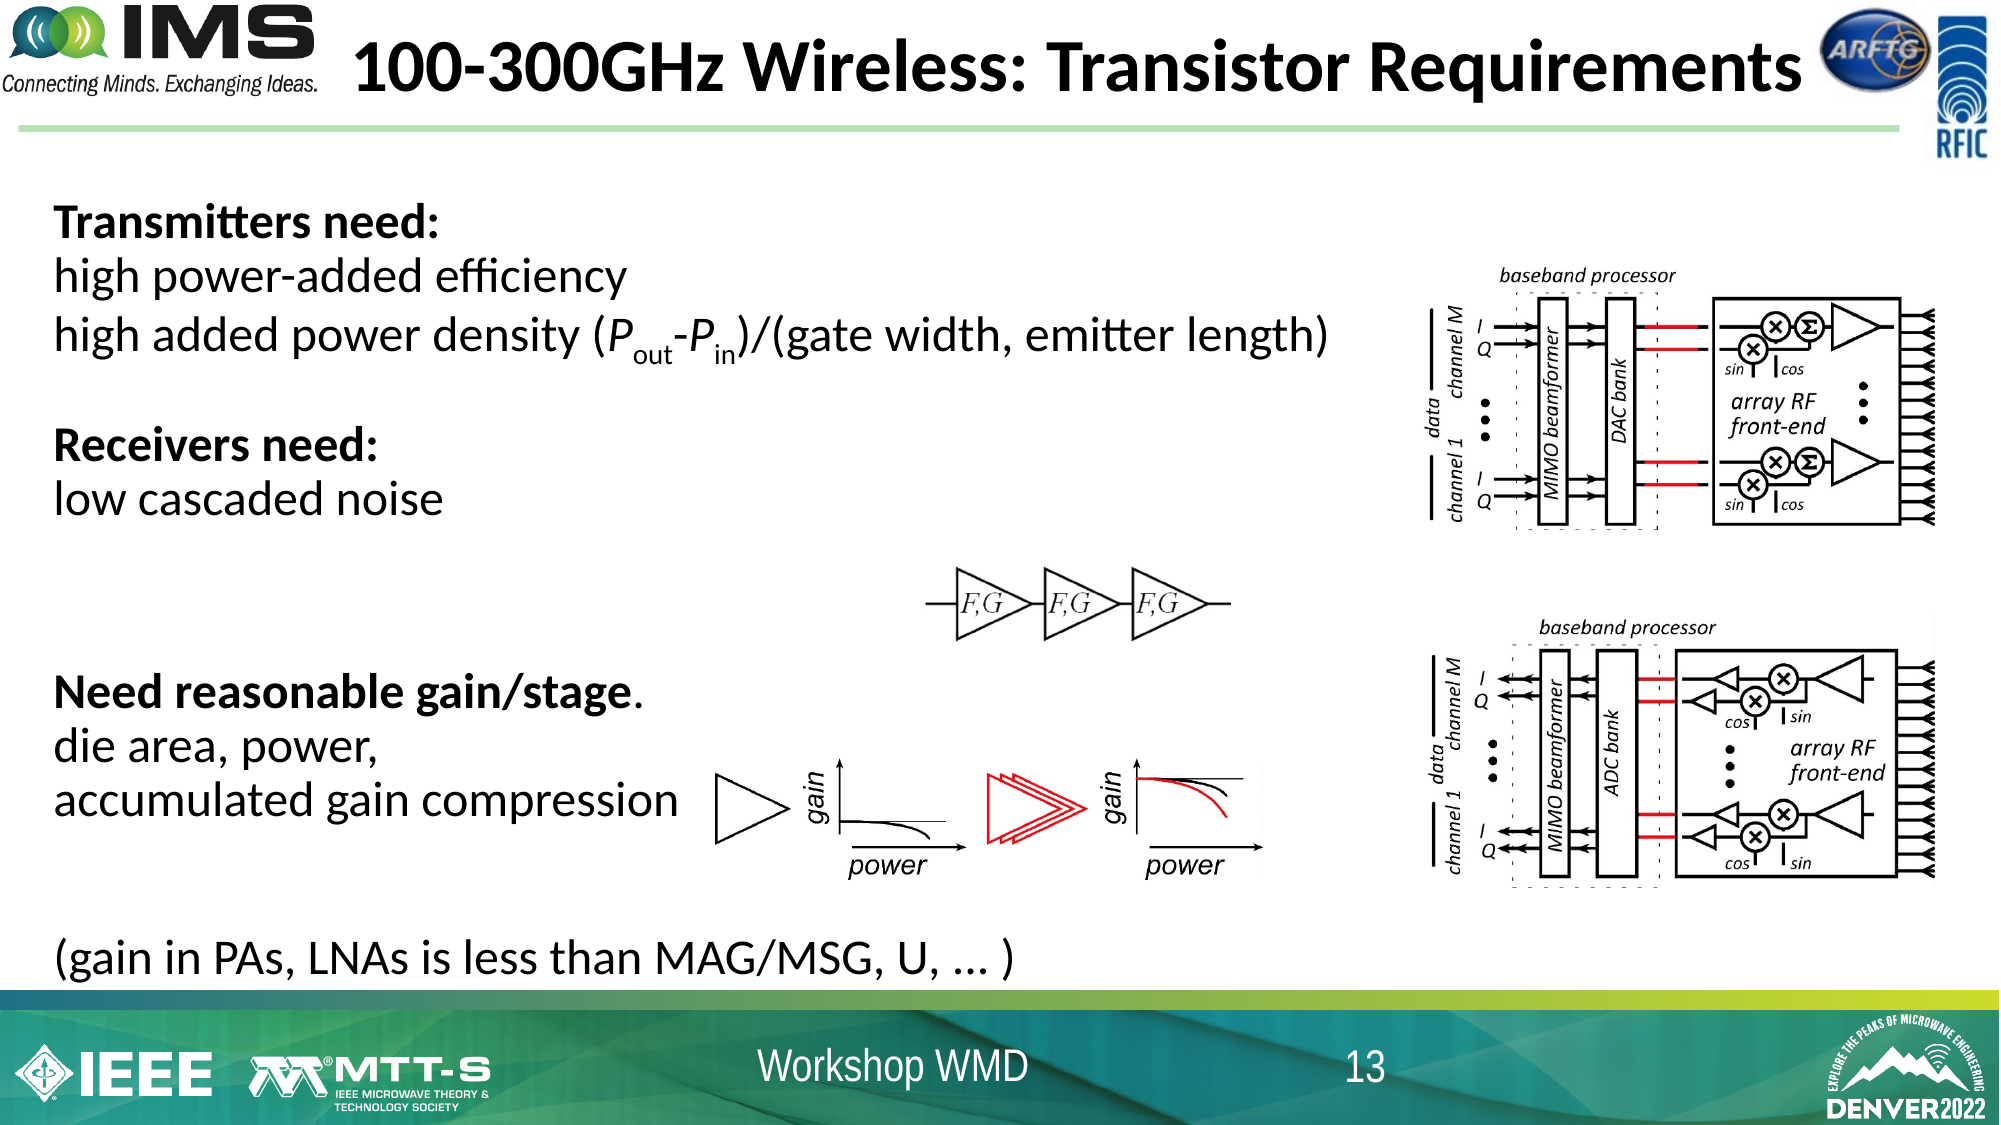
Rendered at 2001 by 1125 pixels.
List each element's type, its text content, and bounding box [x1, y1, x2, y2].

title 100-300GHz Wireless: Transistor Requirements [349, 22, 1876, 113]
picture [1815, 0, 2000, 175]
picture [715, 758, 1263, 881]
picture [0, 0, 320, 98]
picture [0, 990, 1999, 1125]
picture [912, 562, 1231, 643]
picture [18, 125, 1903, 132]
picture [1417, 259, 1936, 530]
picture [1421, 611, 1936, 888]
